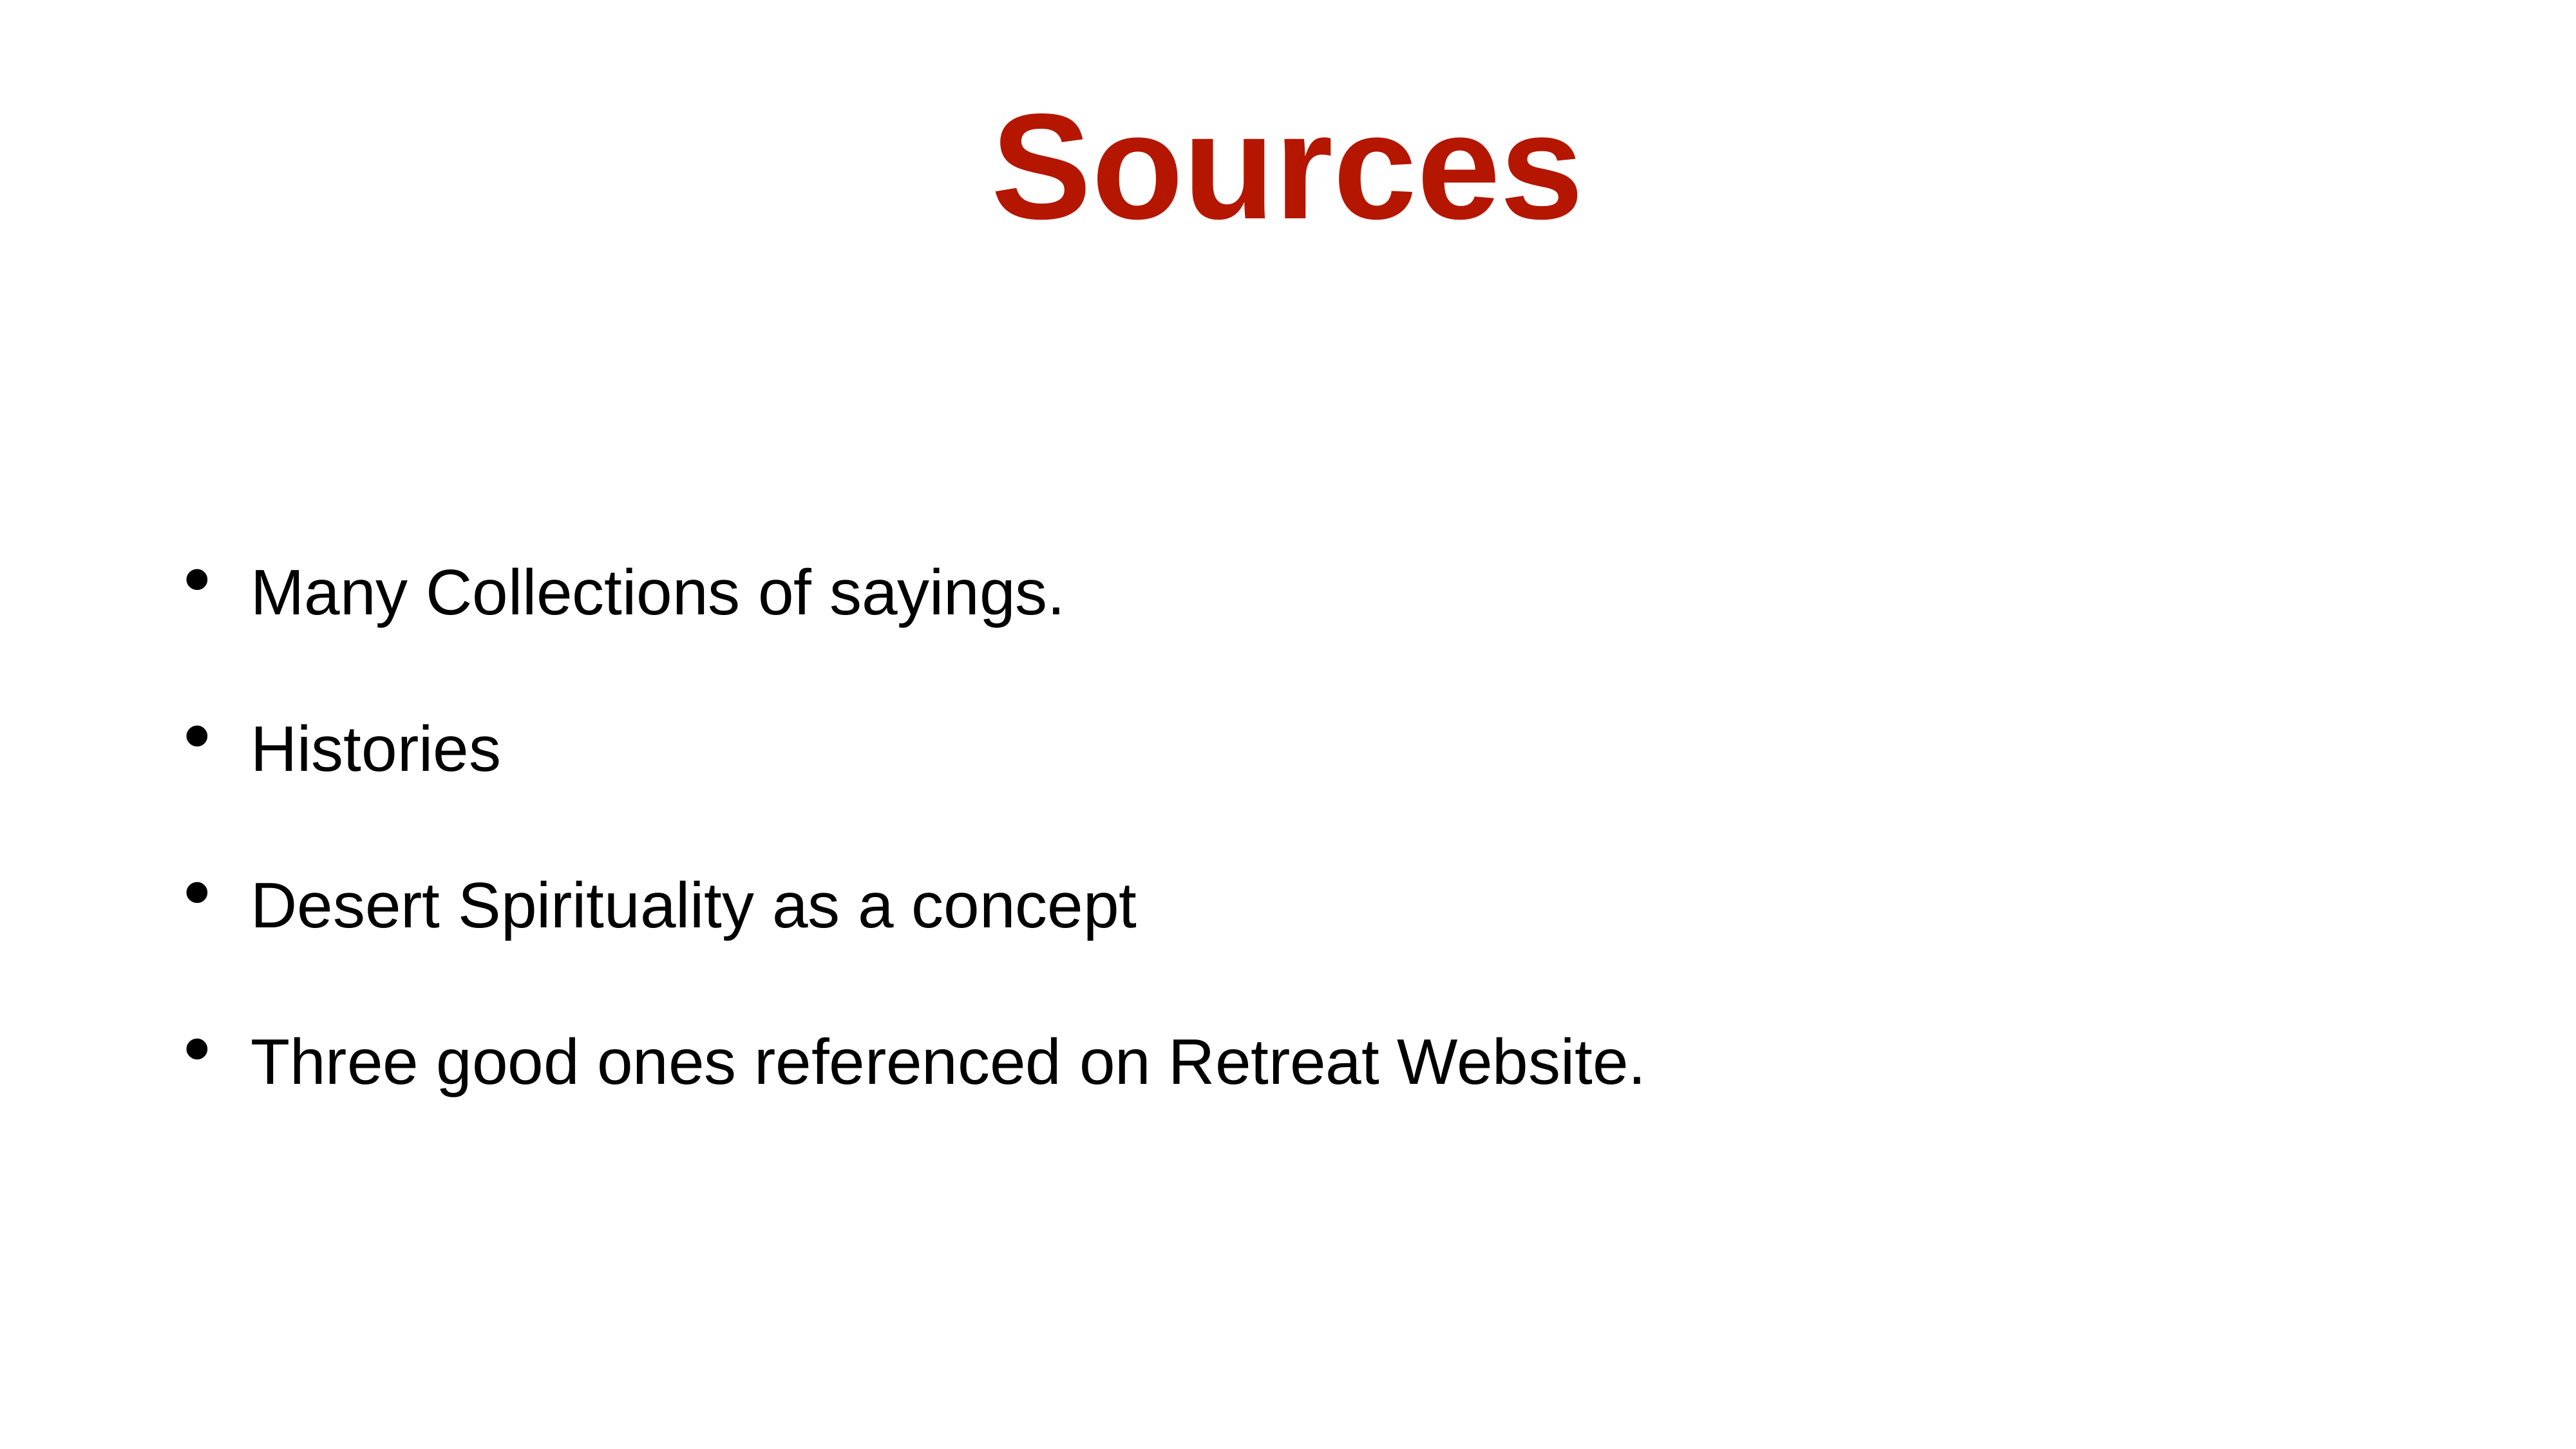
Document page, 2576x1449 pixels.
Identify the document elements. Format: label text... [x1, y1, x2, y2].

list Many Collections of sayings. Histories Desert Spirituality as a concept Three good ones referenced on Retreat Website. [178, 332, 2398, 1316]
title Sources [178, 37, 2398, 279]
